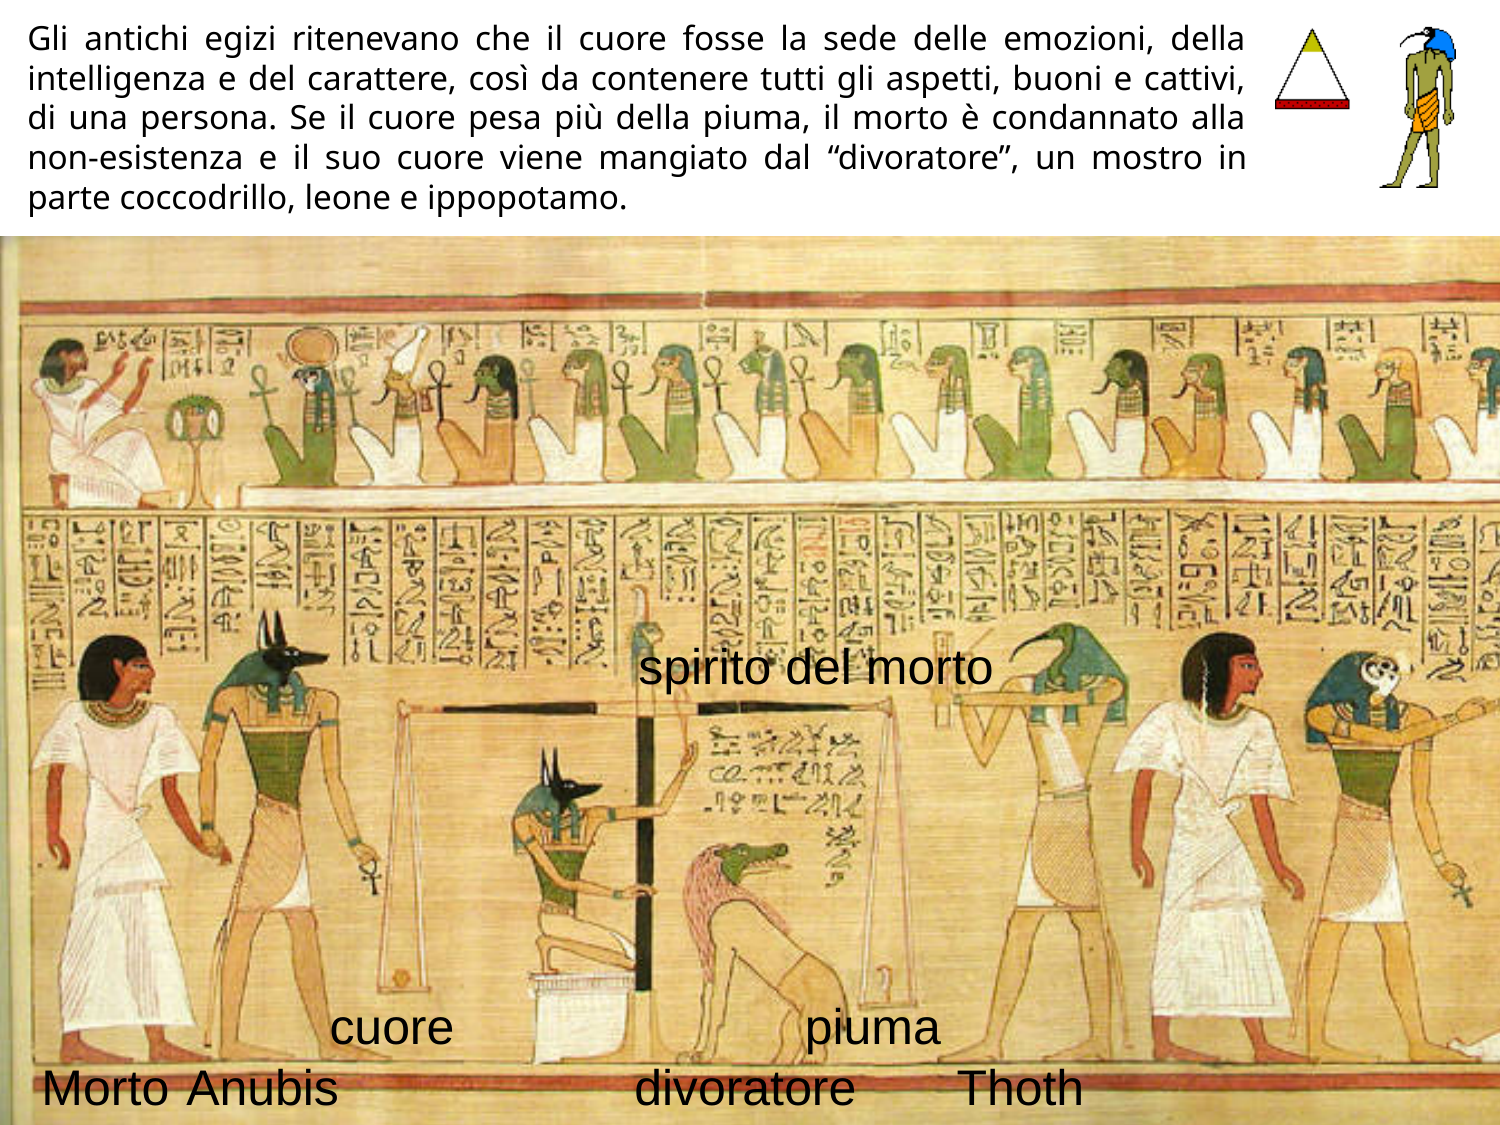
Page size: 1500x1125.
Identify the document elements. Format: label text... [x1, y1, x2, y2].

picture [1274, 23, 1456, 188]
text_box Gli antichi egizi ritenevano che il cuore fosse la sede delle emozioni, della intelligenza e del carattere, così da contenere tutti gli aspetti, buoni e cattivi, di una persona. Se il cuore pesa più della piuma, il morto è condannato alla non-esistenza e il suo cuore viene mangiato dal “divoratore”, un mostro in parte coccodrillo, leone e ippopotamo. [12, 9, 1263, 224]
picture [0, 236, 1500, 1125]
